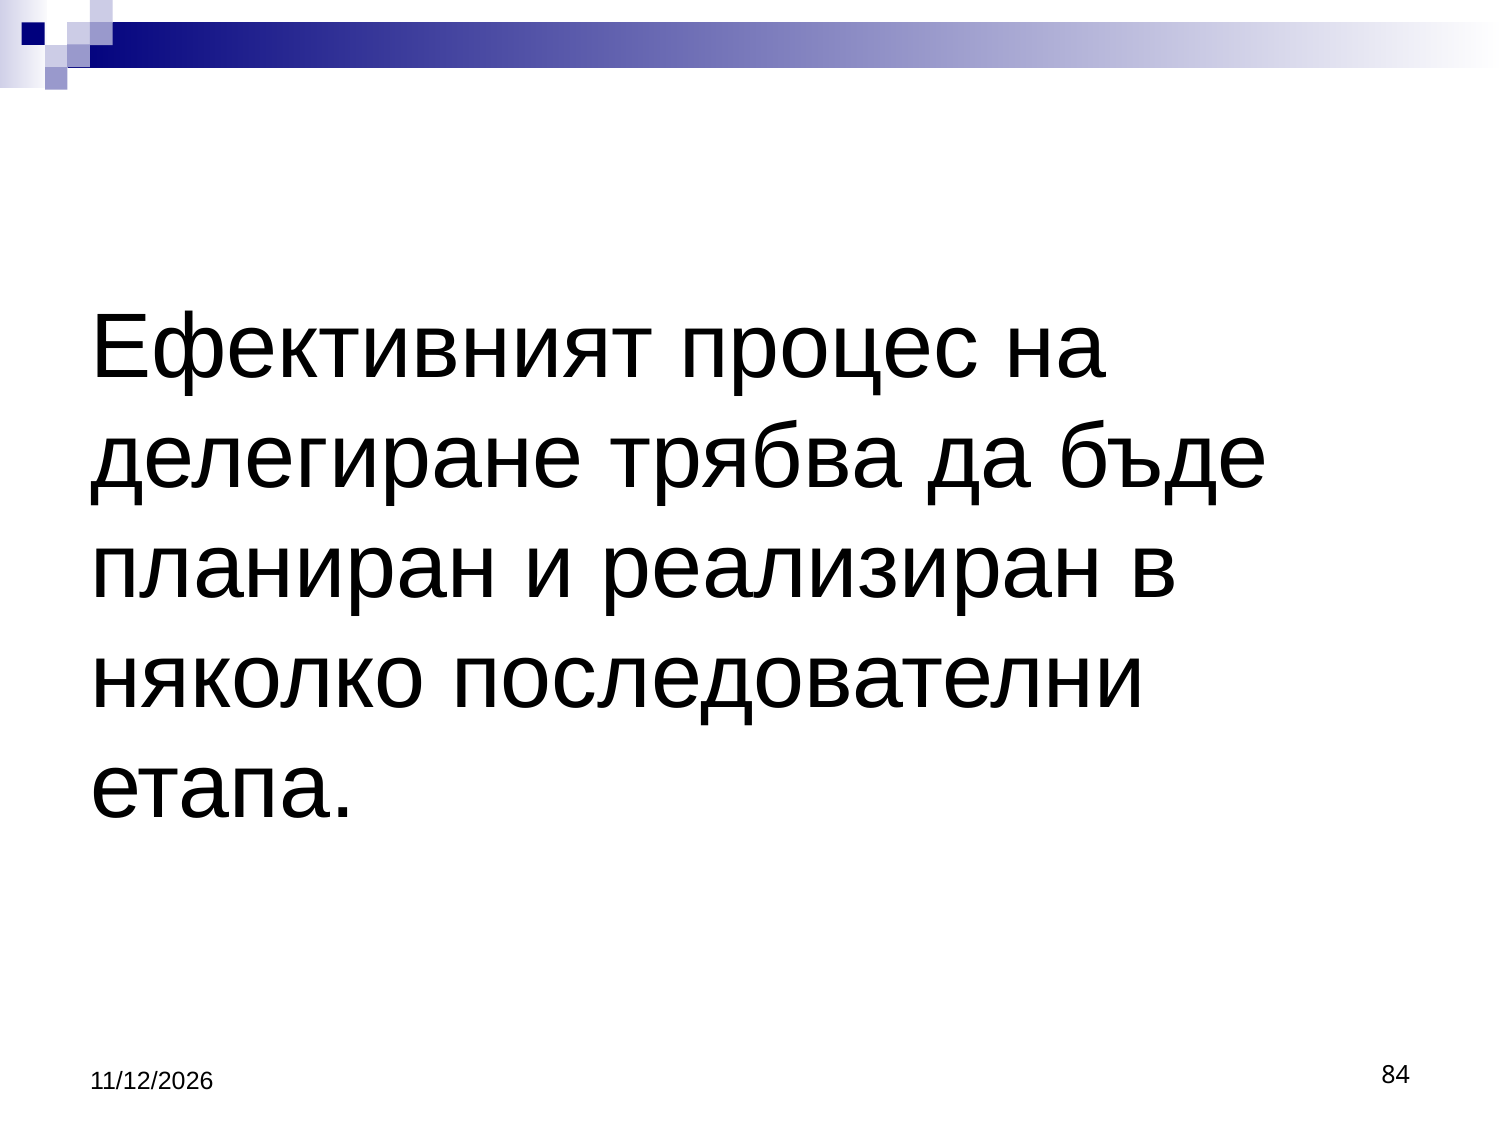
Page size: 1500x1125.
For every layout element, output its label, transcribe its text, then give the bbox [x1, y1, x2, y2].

slide_number 84 [1074, 1025, 1425, 1100]
title Ефективният процес на делегиране трябва да бъде планиран и реализиран в няколко последователни етапа. [75, 75, 1425, 1047]
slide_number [75, 1024, 425, 1103]
